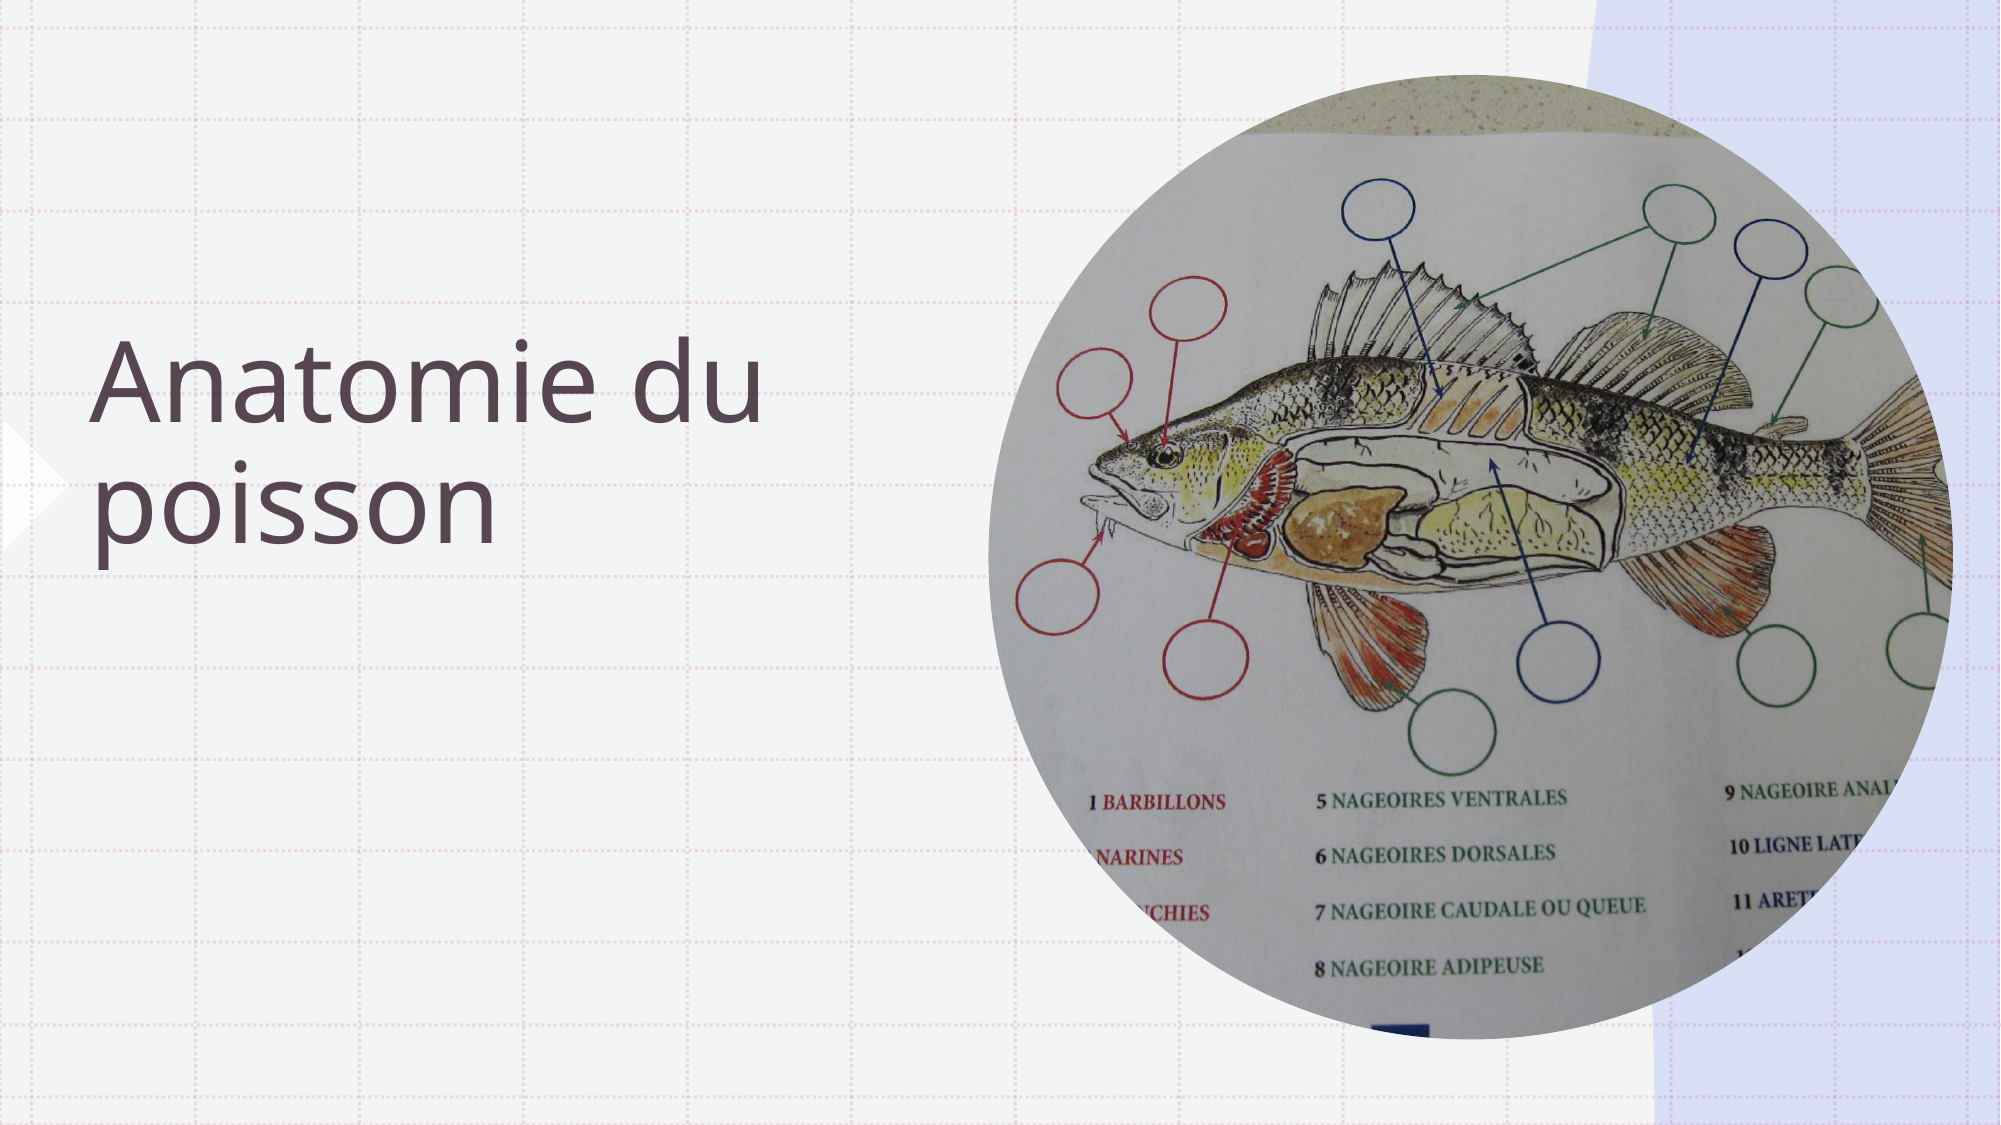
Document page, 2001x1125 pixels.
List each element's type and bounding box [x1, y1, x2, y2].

picture [988, 74, 1953, 1040]
text_box [0, 0, 2000, 1125]
